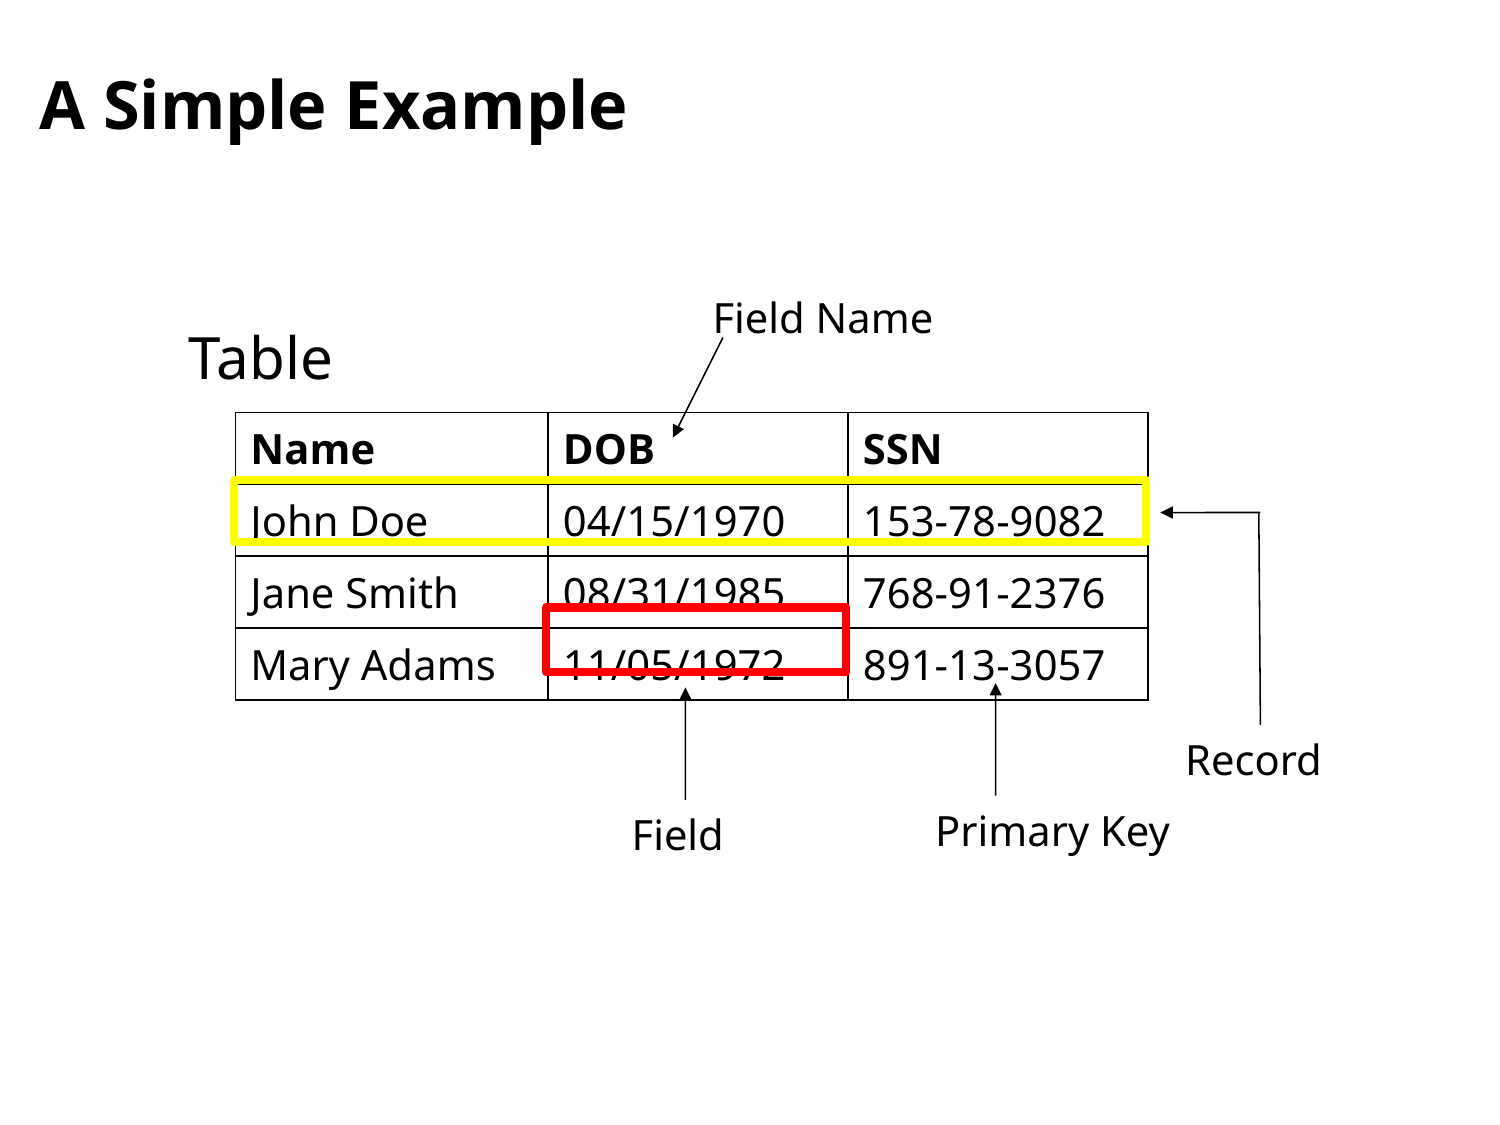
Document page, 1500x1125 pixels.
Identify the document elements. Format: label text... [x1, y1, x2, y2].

text_box [679, 687, 692, 800]
table_cell 04/15/1970 [549, 543, 847, 555]
table_cell 891-13-3057 [849, 629, 1147, 699]
text_box Field Name [697, 284, 949, 350]
title A Simple Example [24, 18, 1451, 188]
text_box Field [616, 801, 739, 867]
table_header SSN [849, 413, 1147, 479]
table_cell 153-78-9082 [849, 543, 1147, 555]
table_header Name [236, 413, 547, 479]
text_box [546, 607, 847, 672]
table_cell 11/05/1972 [549, 672, 847, 699]
text_box [233, 479, 1147, 543]
text_box [989, 683, 1002, 796]
table_cell 768-91-2376 [849, 557, 1147, 627]
text_box Table [174, 314, 348, 399]
text_box [672, 350, 717, 438]
table_cell Mary Adams [236, 629, 547, 699]
text_box Record [1170, 726, 1337, 792]
text_box Primary Key [920, 797, 1185, 863]
table_header DOB [549, 413, 847, 479]
table_cell Jane Smith [236, 557, 547, 627]
table_cell 08/31/1985 [549, 557, 847, 607]
text_box [1160, 506, 1258, 519]
table_cell John Doe [236, 543, 547, 555]
